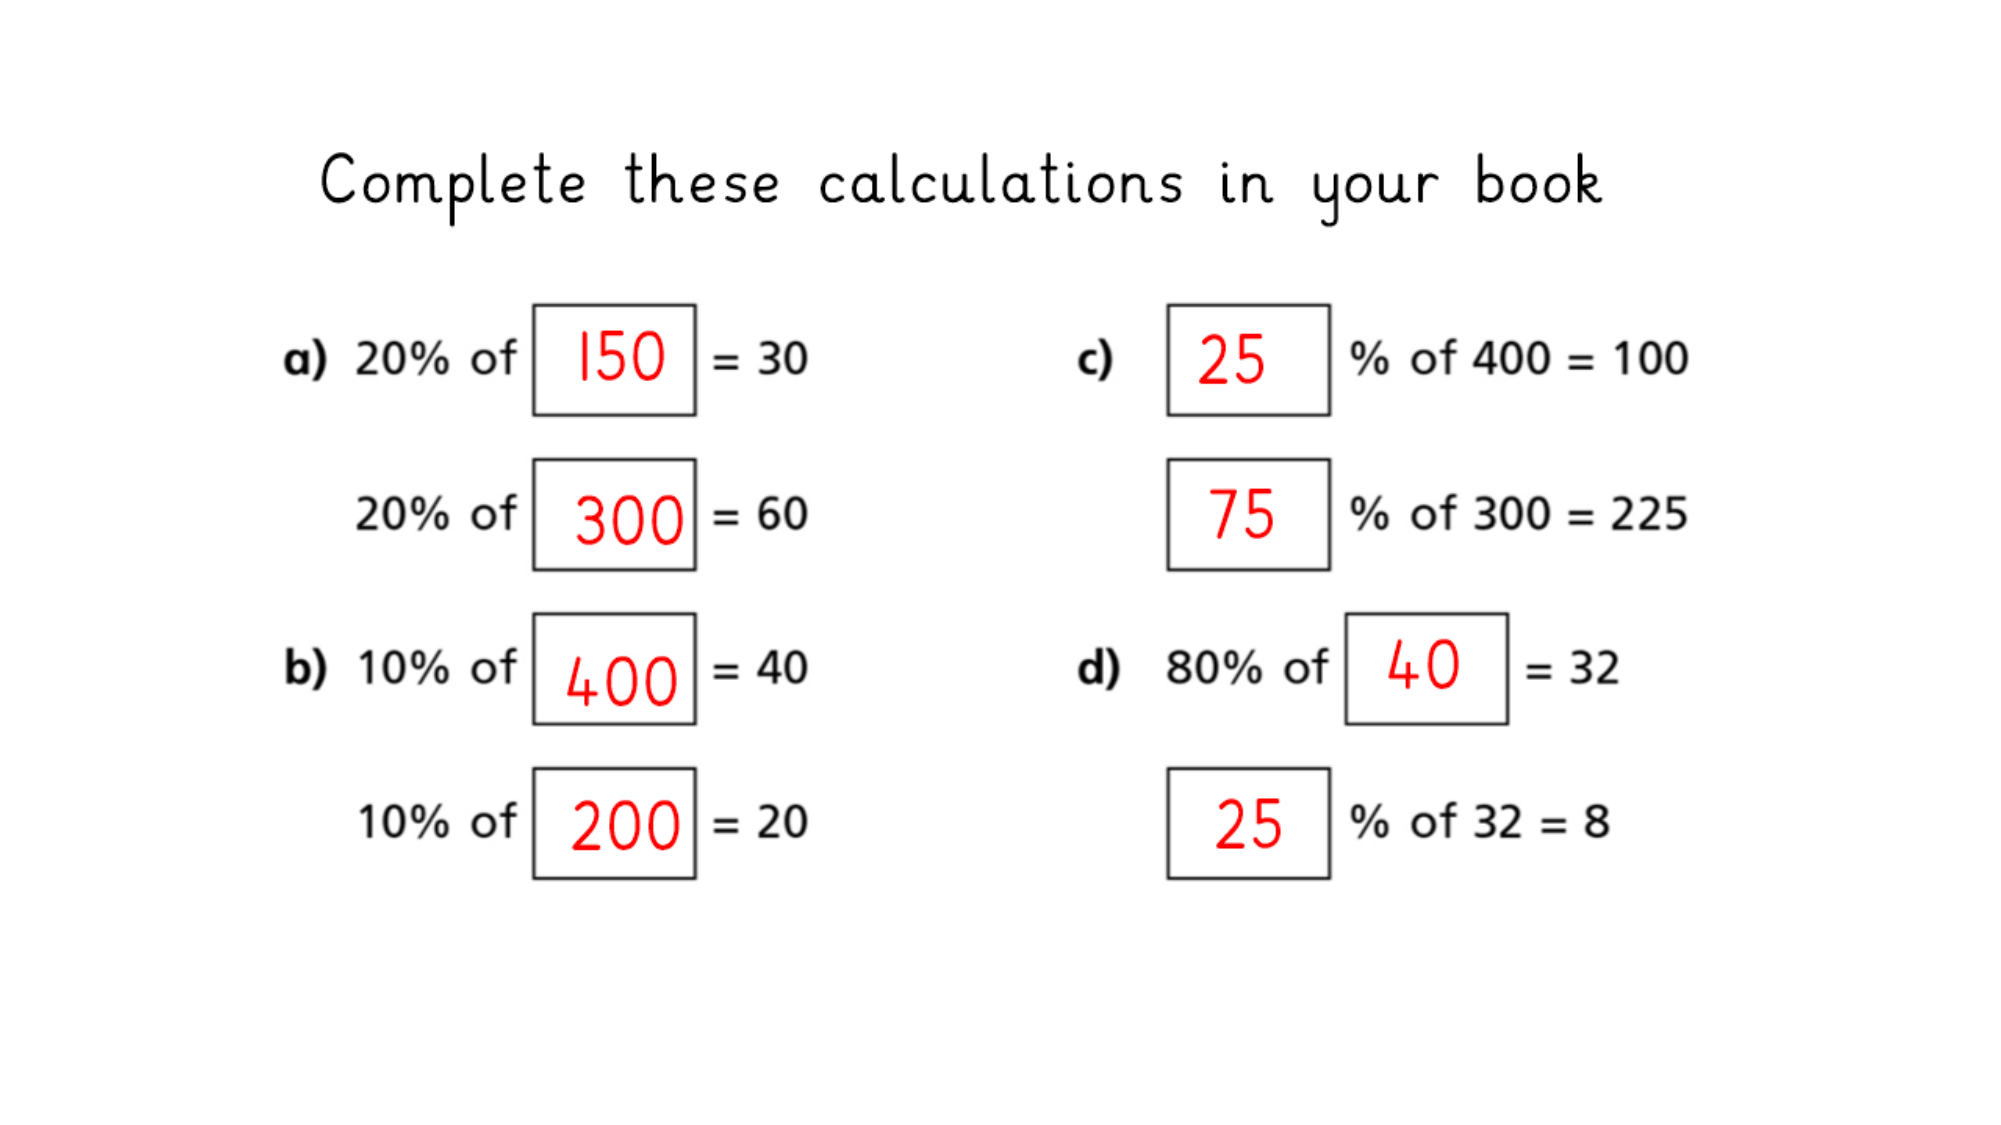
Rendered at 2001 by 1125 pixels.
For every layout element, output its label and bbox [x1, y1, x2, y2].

picture [264, 115, 1736, 1010]
